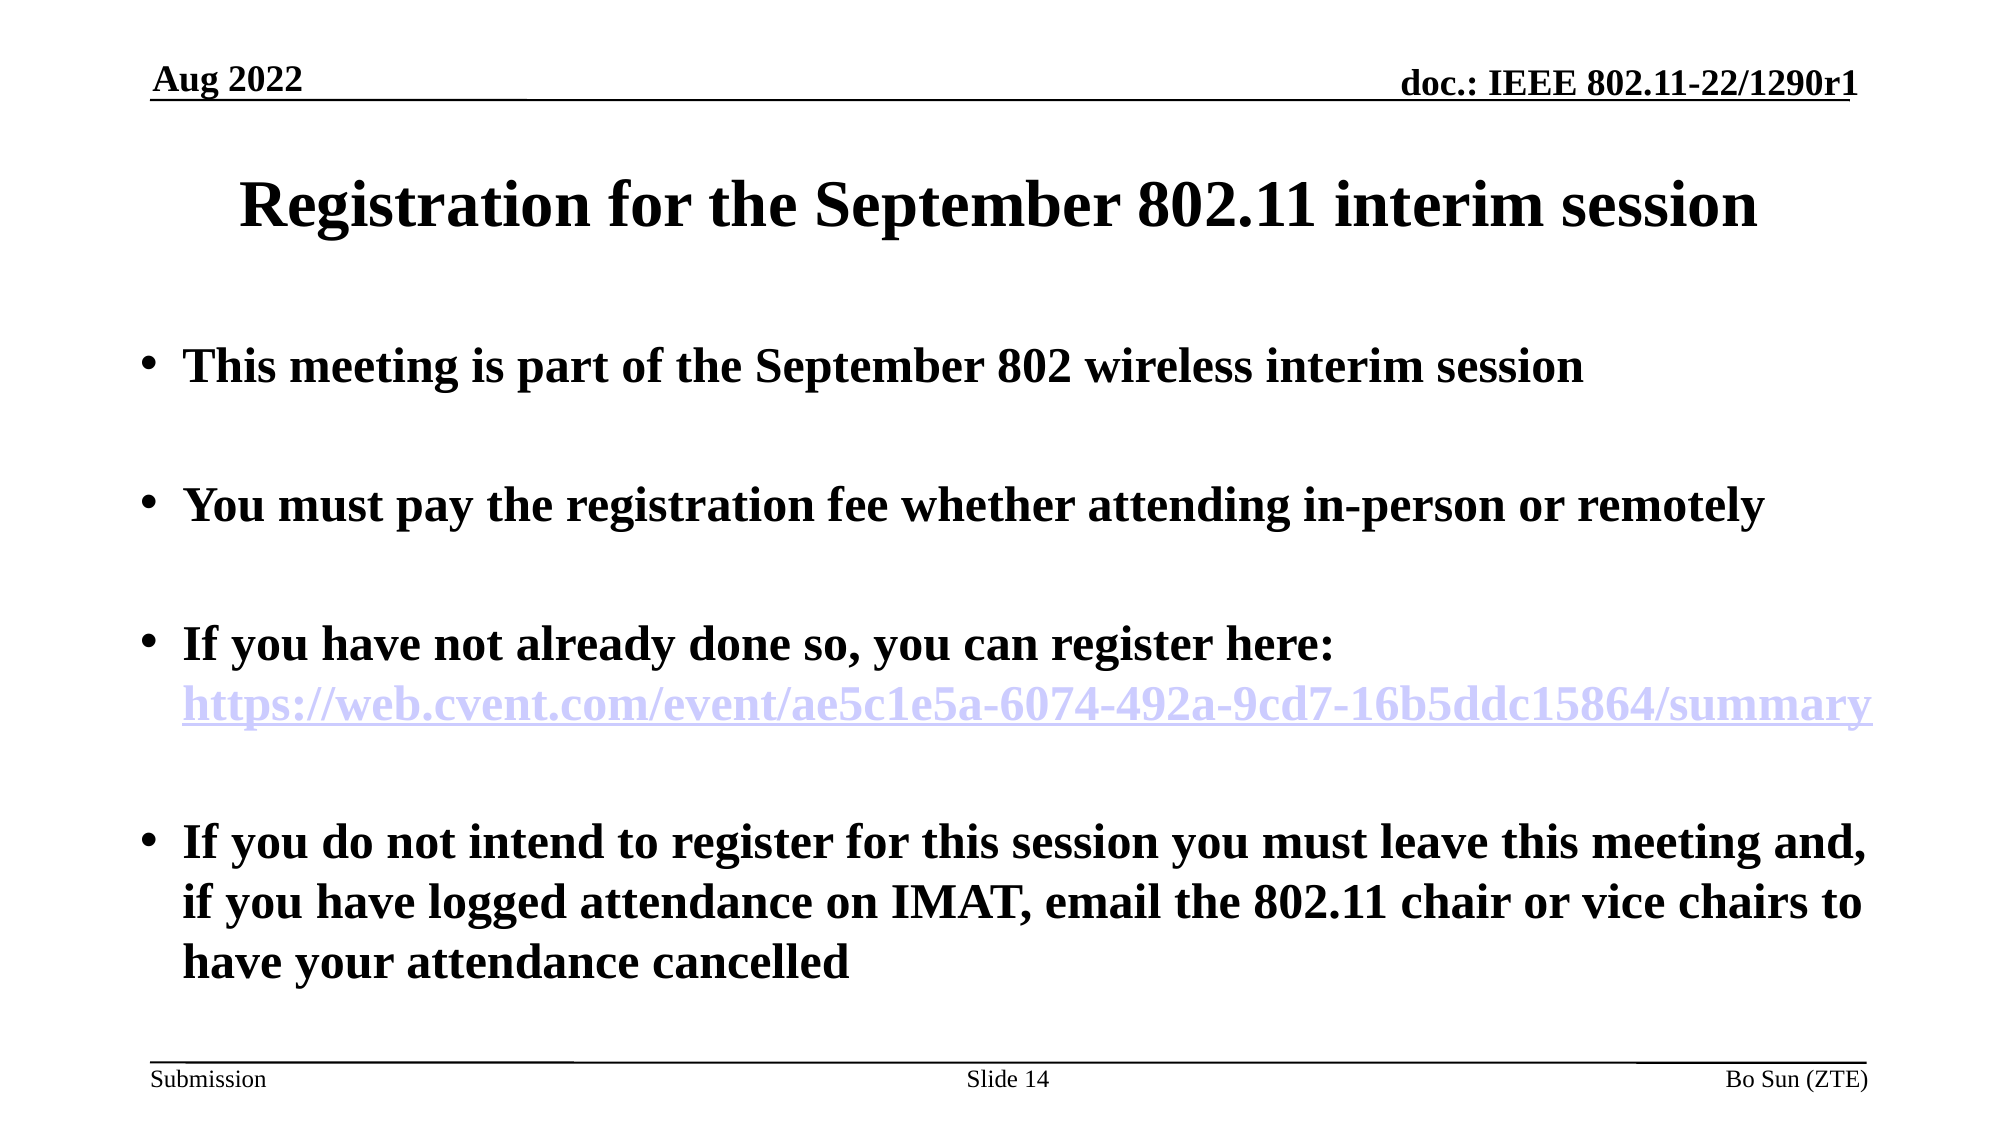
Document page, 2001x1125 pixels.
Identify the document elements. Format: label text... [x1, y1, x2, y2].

title Registration for the September 802.11 interim session [149, 112, 1850, 288]
footer Bo Sun (ZTE) [1171, 1061, 1869, 1093]
list This meeting is part of the September 802 wireless interim session You must pay the registration fee whether attending in-person or remotely If you have not already done so, you can register here: https://web.cvent.com/event/ae5c1e5a-6074-492a-9cd7-16b5ddc15864/summary If you do not intend to register for this session you must leave this meeting and, if you have logged attendance on IMAT, email the 802.11 chair or vice chairs to have your attendance cancelled [124, 324, 1901, 1000]
slide_number Slide 14 [949, 1061, 1067, 1123]
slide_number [152, 54, 563, 100]
